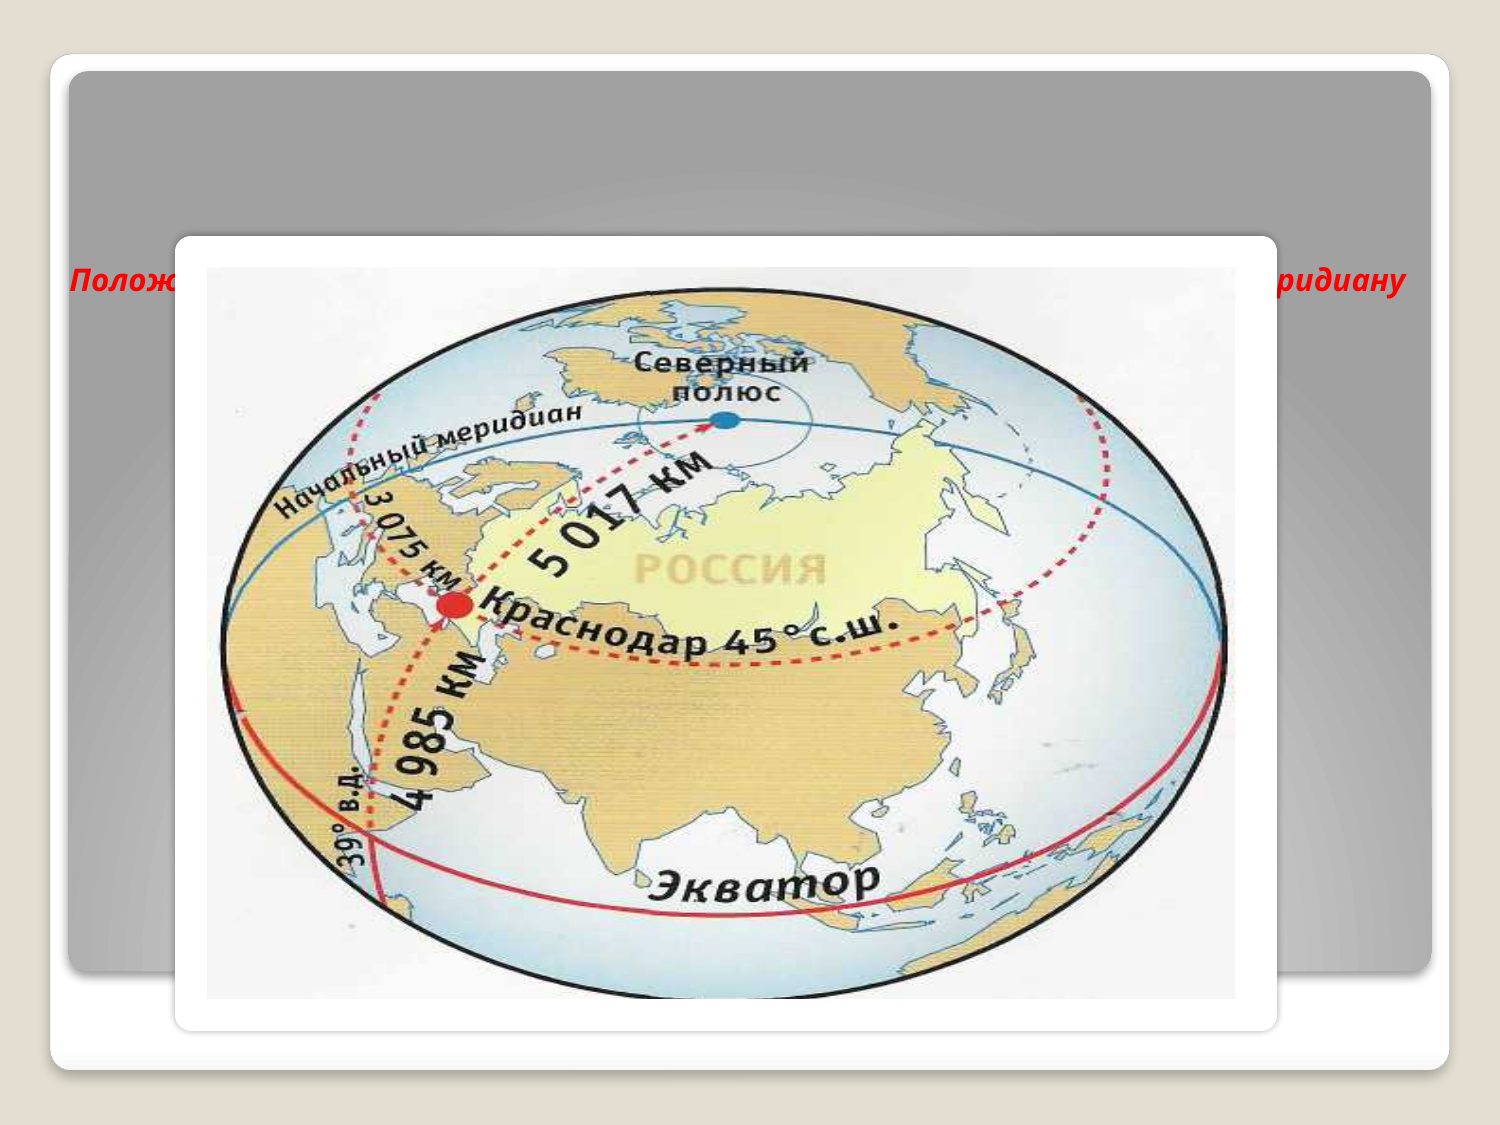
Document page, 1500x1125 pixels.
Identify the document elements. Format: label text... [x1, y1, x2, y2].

title Положение Краснодара по отношению к экватору, полюсу и начальному меридиану [41, 149, 1435, 338]
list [206, 266, 1247, 1000]
